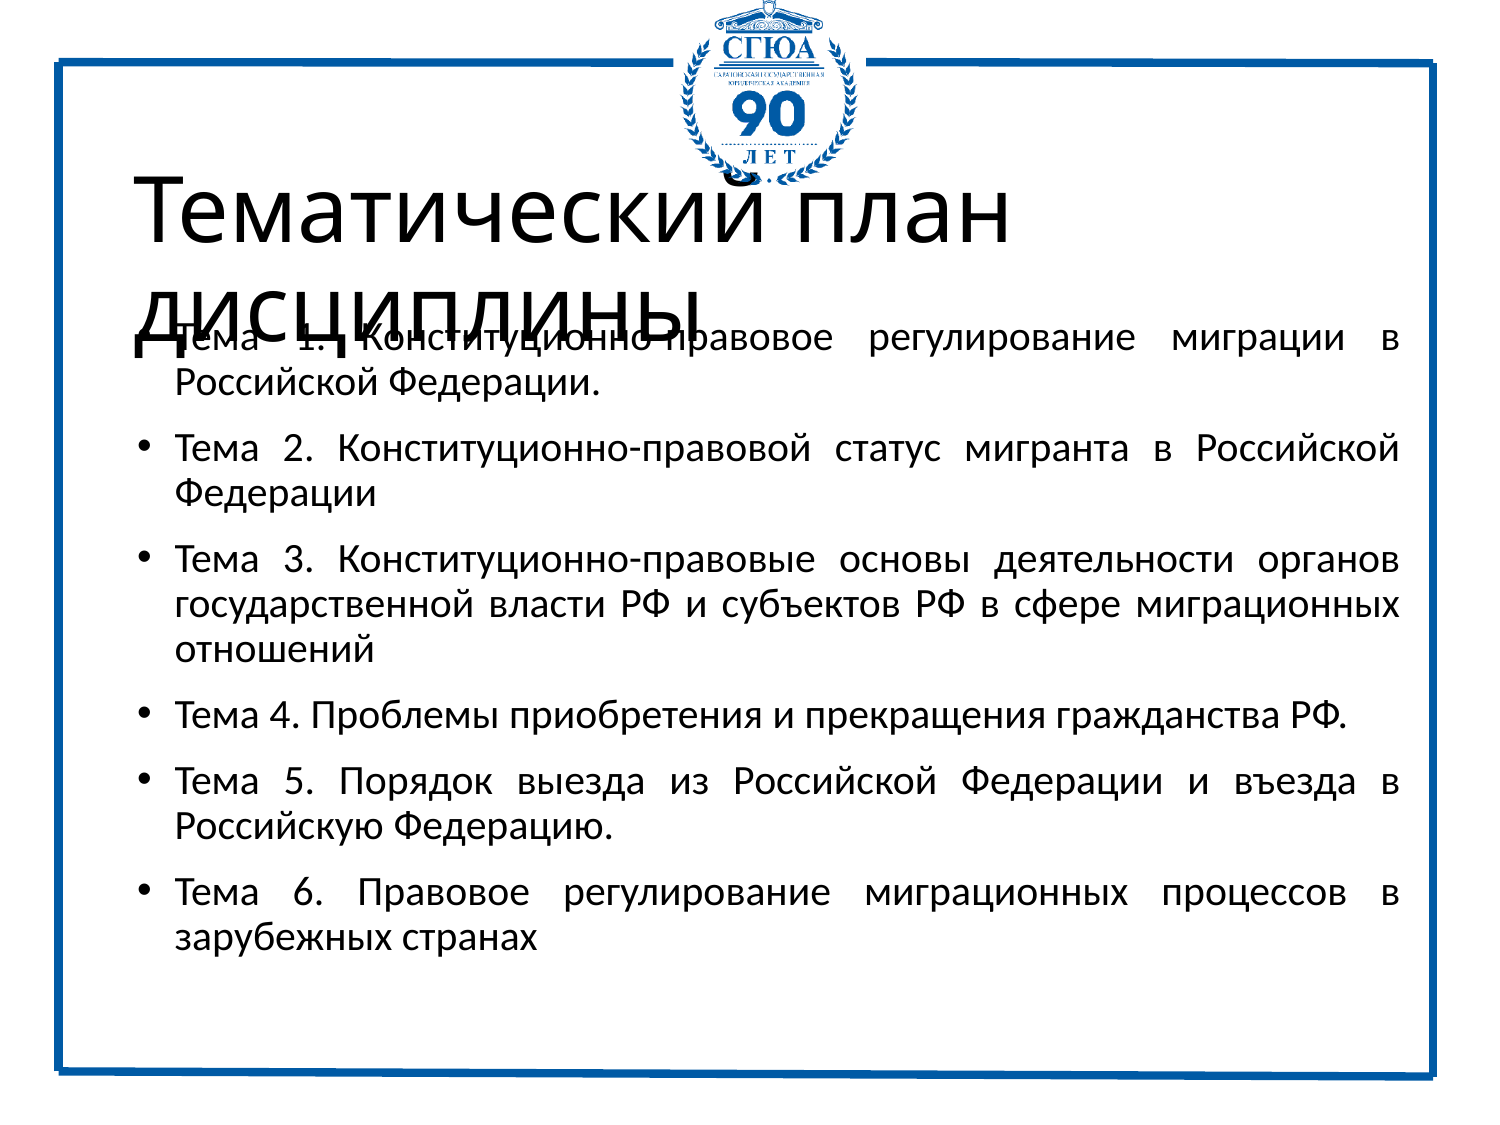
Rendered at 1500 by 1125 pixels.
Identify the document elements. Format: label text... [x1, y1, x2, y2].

title Тематический план дисциплины [118, 185, 1412, 340]
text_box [58, 1071, 1433, 1077]
picture [679, 0, 858, 186]
list Тема 1. Конституционно-правовое регулирование миграции в Российской Федерации. Тема 2. Конституционно-правовой статус мигранта в Российской Федерации Тема 3. Конституционно-правовые основы деятельности органов государственной власти РФ и субъектов РФ в сфере миграционных отношений Тема 4. Проблемы приобретения и прекращения гражданства РФ. Тема 5. Порядок выезда из Российской Федерации и въезда в Российскую Федерацию. Тема 6. Правовое регулирование миграционных процессов в зарубежных странах [122, 307, 1416, 1021]
